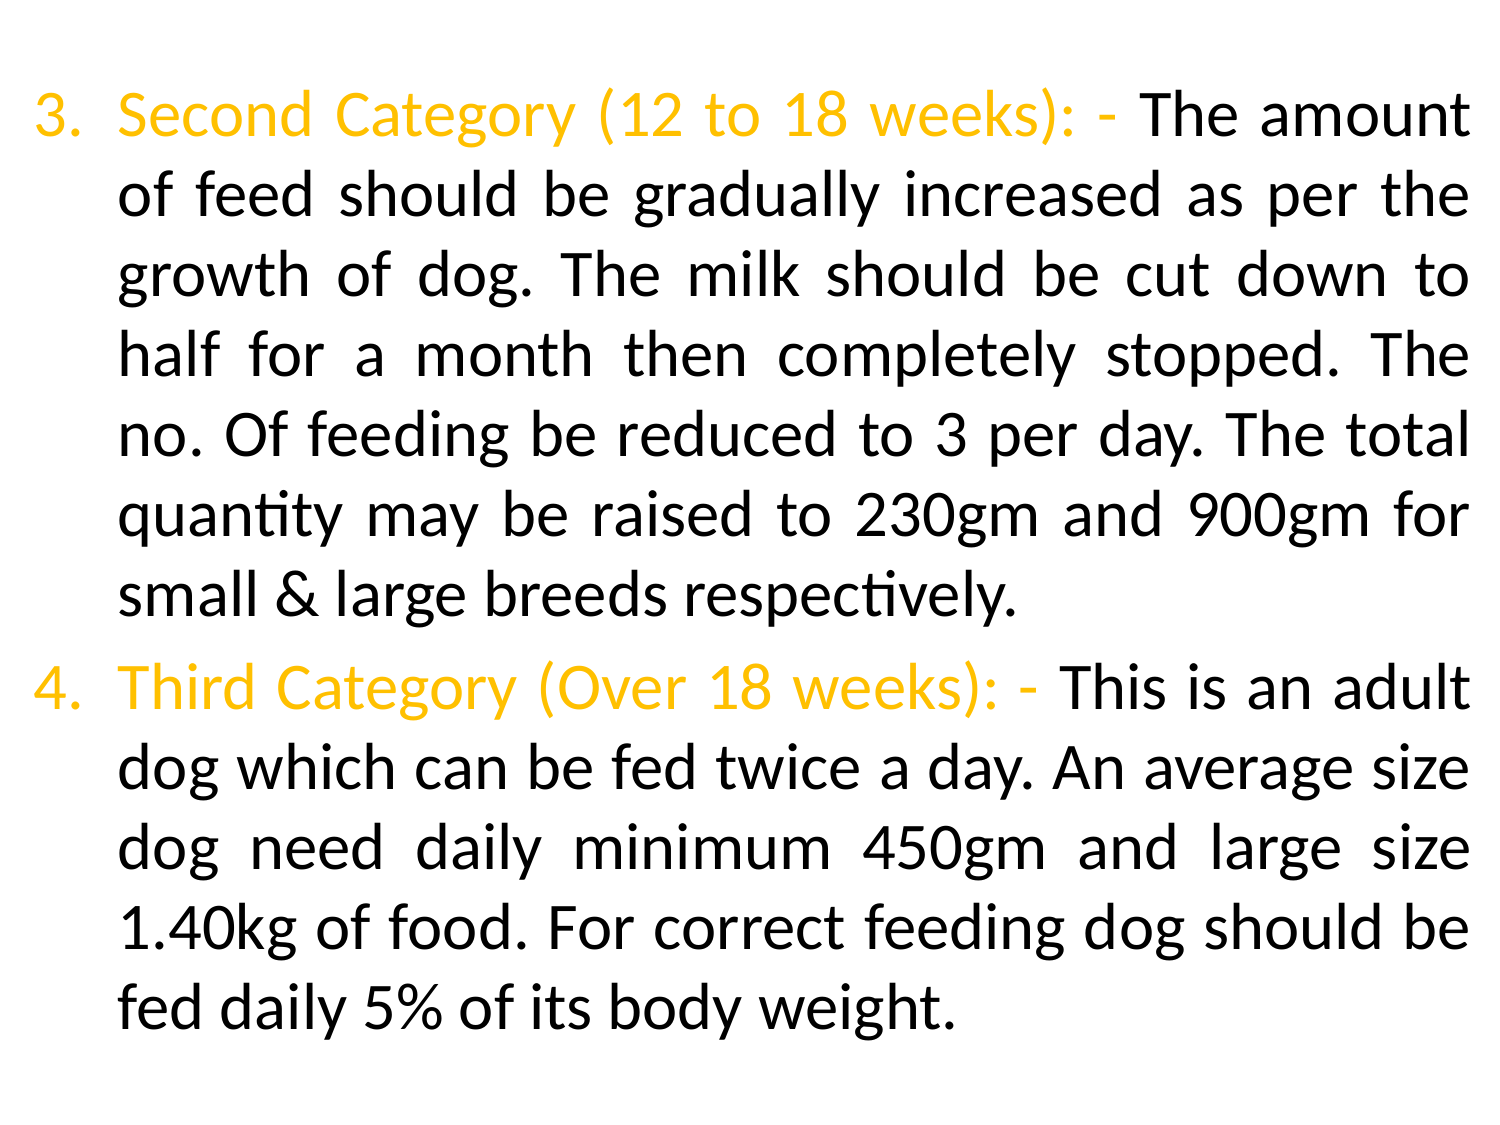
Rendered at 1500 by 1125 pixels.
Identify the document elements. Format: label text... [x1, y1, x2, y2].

list Second Category (12 to 18 weeks): - The amount of feed should be gradually increased as per the growth of dog. The milk should be cut down to half for a month then completely stopped. The no. Of feeding be reduced to 3 per day. The total quantity may be raised to 230gm and 900gm for small & large breeds respectively. Third Category (Over 18 weeks): - This is an adult dog which can be fed twice a day. An average size dog need daily minimum 450gm and large size 1.40kg of food. For correct feeding dog should be fed daily 5% of its body weight. [12, 62, 1488, 1100]
